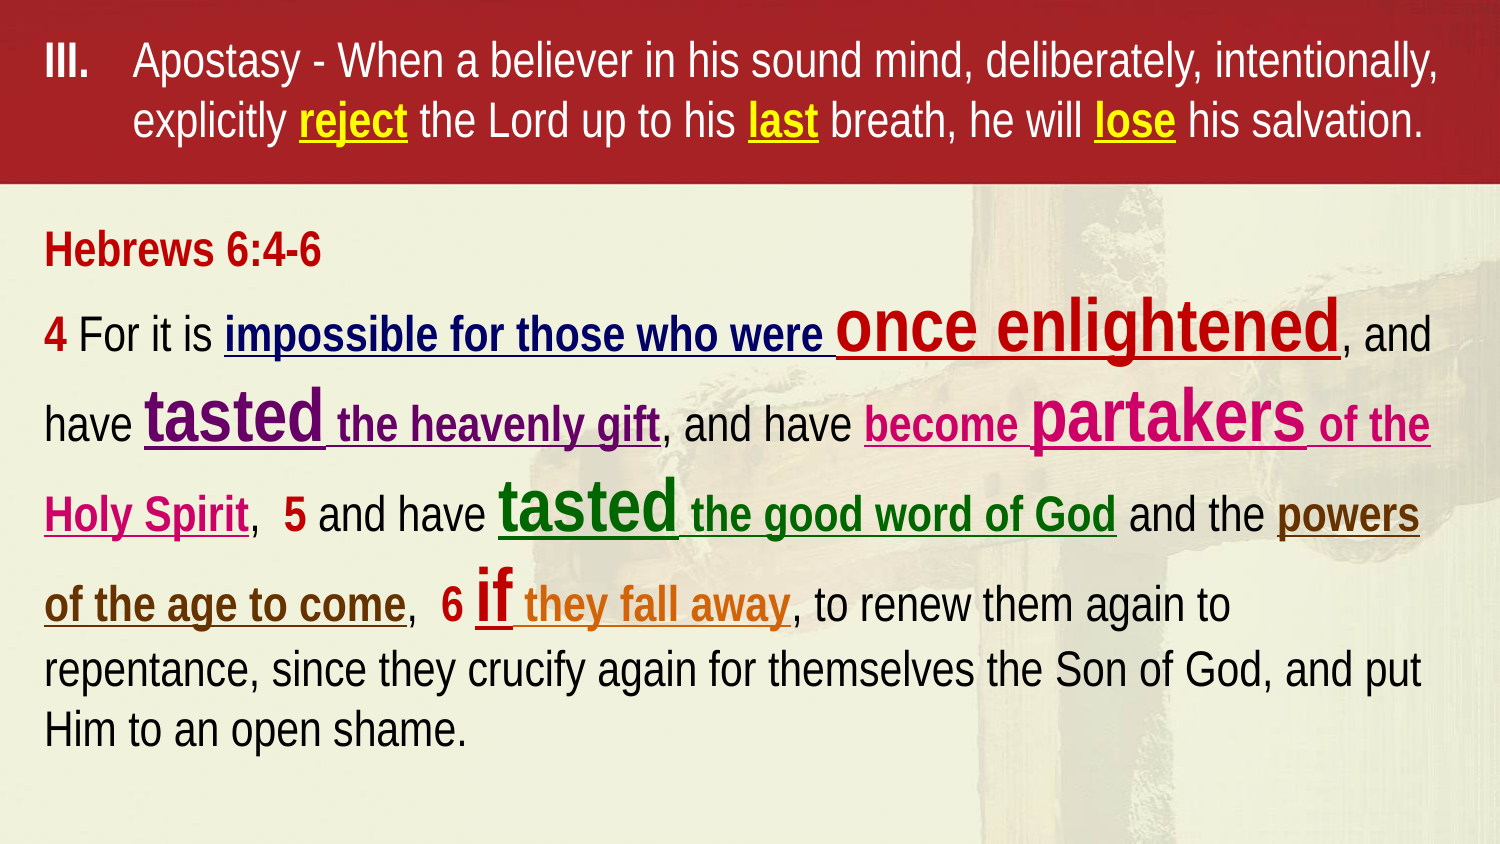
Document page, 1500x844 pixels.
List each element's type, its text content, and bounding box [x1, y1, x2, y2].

text_box III. Apostasy - When a believer in his sound mind, deliberately, intentionally, explicitly reject the Lord up to his last breath, he will lose his salvation. [29, 20, 1471, 155]
picture [0, 0, 1500, 844]
text_box Hebrews 6:4-6 4 For it is impossible for those who were once enlightened, and have tasted the heavenly gift, and have become partakers of the Holy Spirit, 5 and have tasted the good word of God and the powers of the age to come, 6 if they fall away, to renew them again to repentance, since they crucify again for themselves the Son of God, and put Him to an open shame. [29, 209, 1471, 764]
